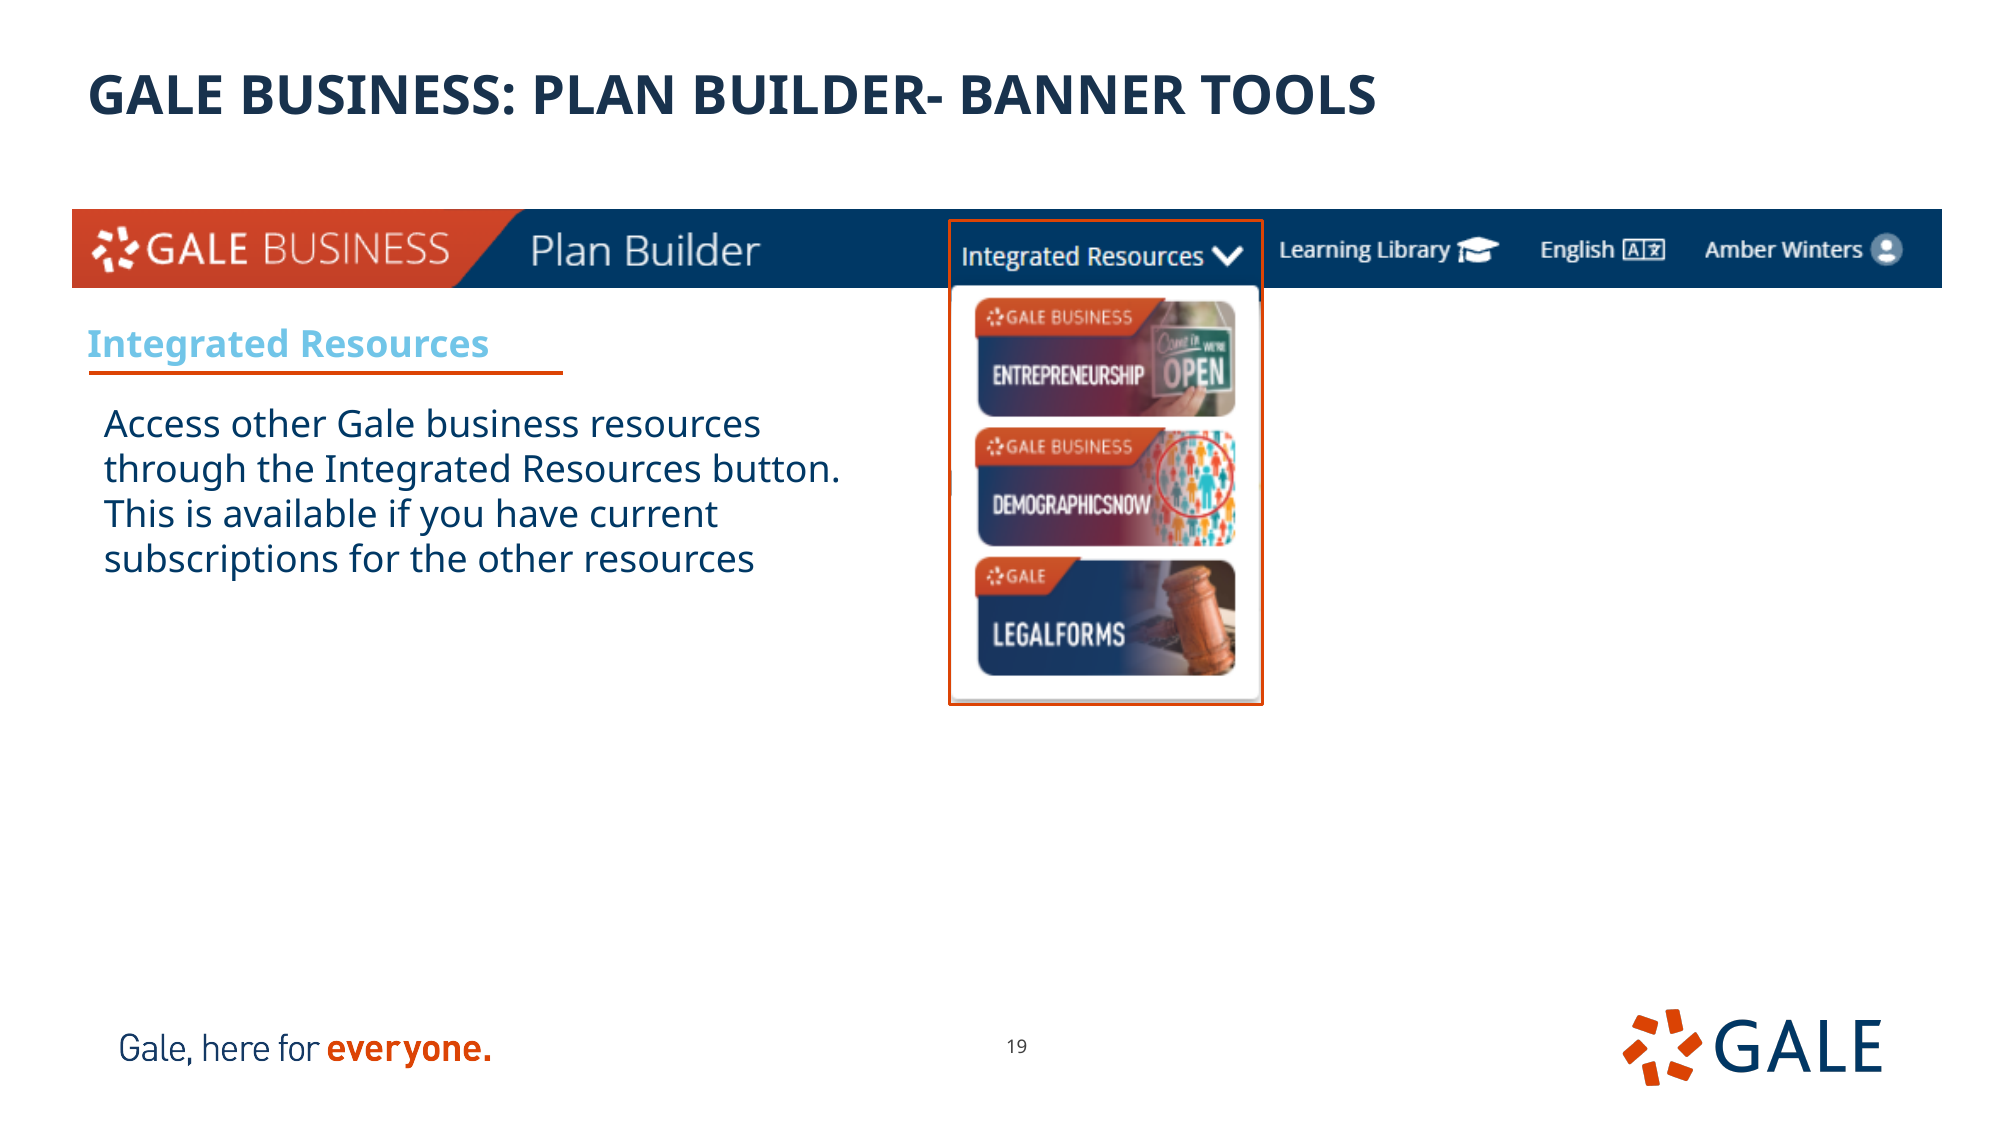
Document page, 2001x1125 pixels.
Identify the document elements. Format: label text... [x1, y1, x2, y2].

slide_number 19 [986, 1027, 1047, 1088]
picture [72, 209, 1942, 704]
title GALE BUSINESS: PLAN BUILDER- BANNER TOOLS [72, 40, 1855, 155]
text_box Integrated Resources [72, 312, 899, 373]
picture [91, 1009, 529, 1086]
text_box Access other Gale business resources through the Integrated Resources button. This is available if you have current subscriptions for the other resources [89, 392, 916, 587]
picture [1622, 1009, 1882, 1086]
